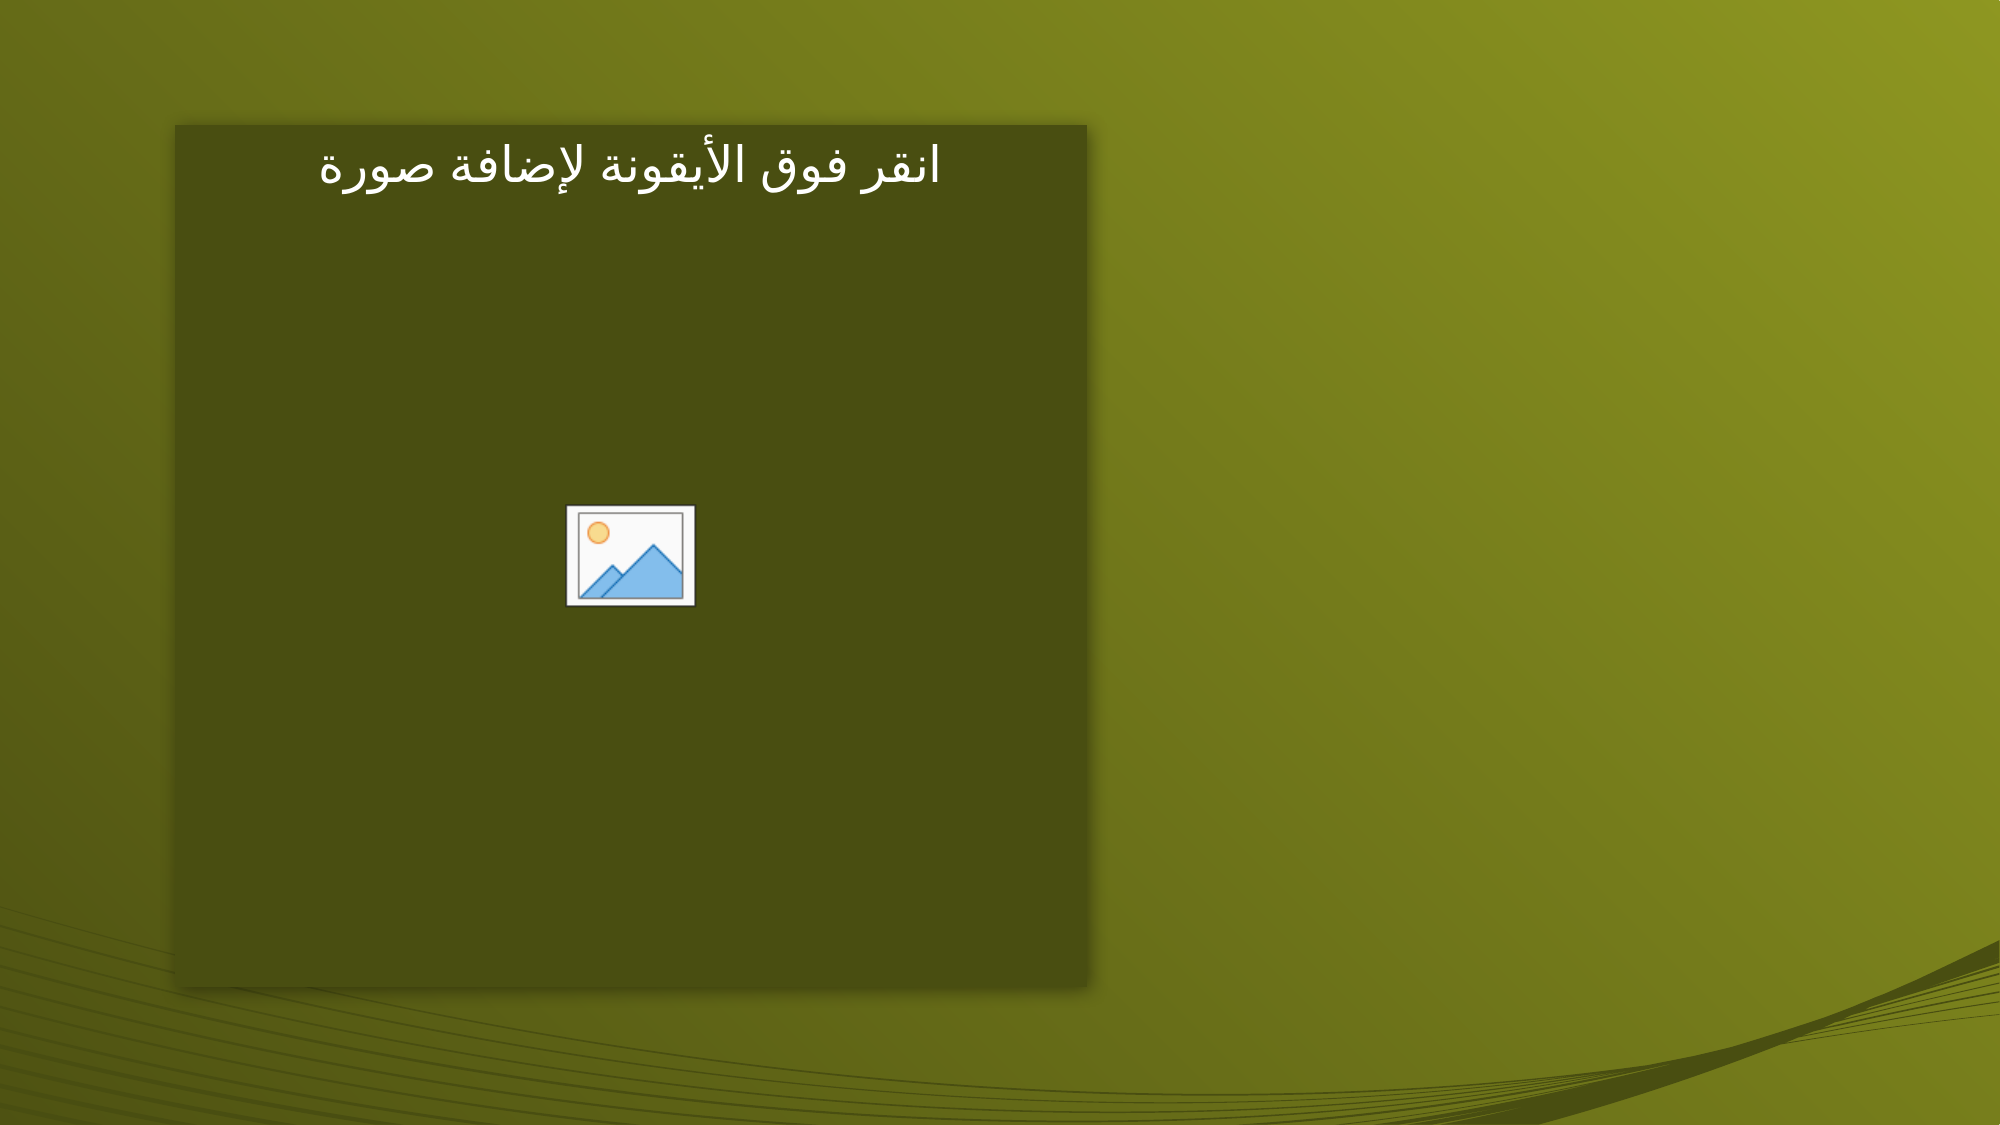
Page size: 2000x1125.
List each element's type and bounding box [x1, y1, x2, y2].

picture [174, 124, 1088, 988]
